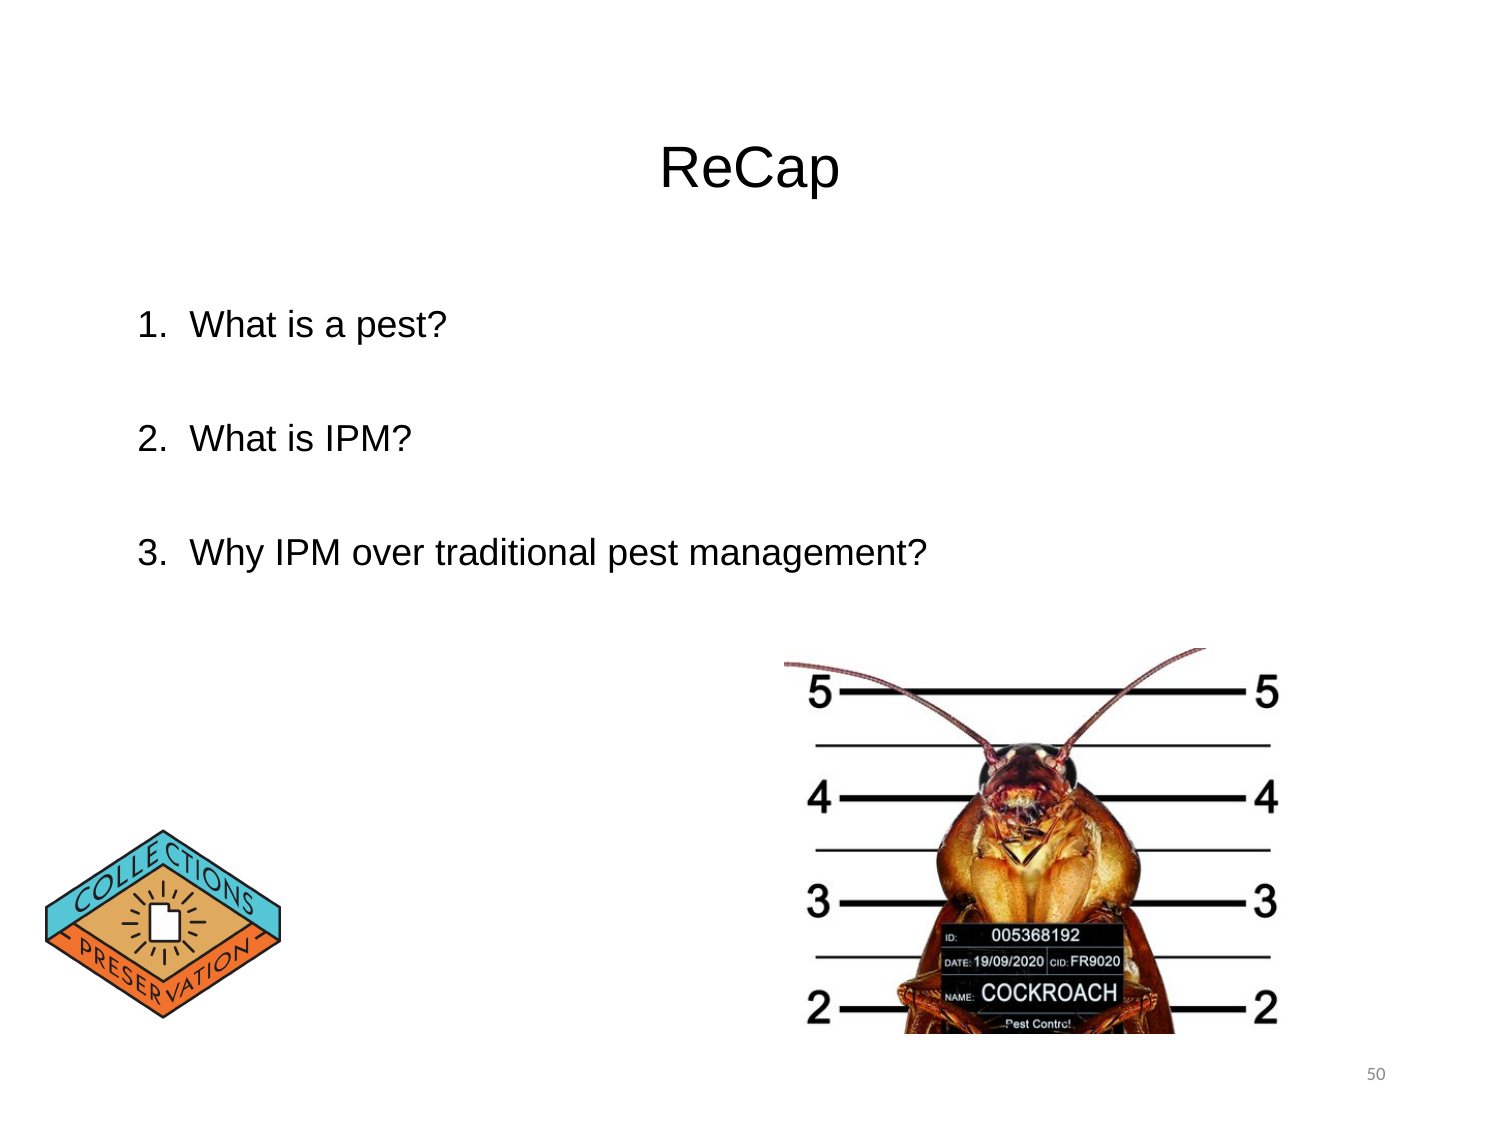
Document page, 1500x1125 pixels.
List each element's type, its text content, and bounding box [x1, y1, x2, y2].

slide_number ‹#› [1059, 1042, 1397, 1103]
picture [784, 647, 1302, 1034]
title ReCap [103, 59, 1397, 278]
picture [44, 829, 281, 1019]
list What is a pest? What is IPM? Why IPM over traditional pest management? [103, 299, 1397, 1014]
